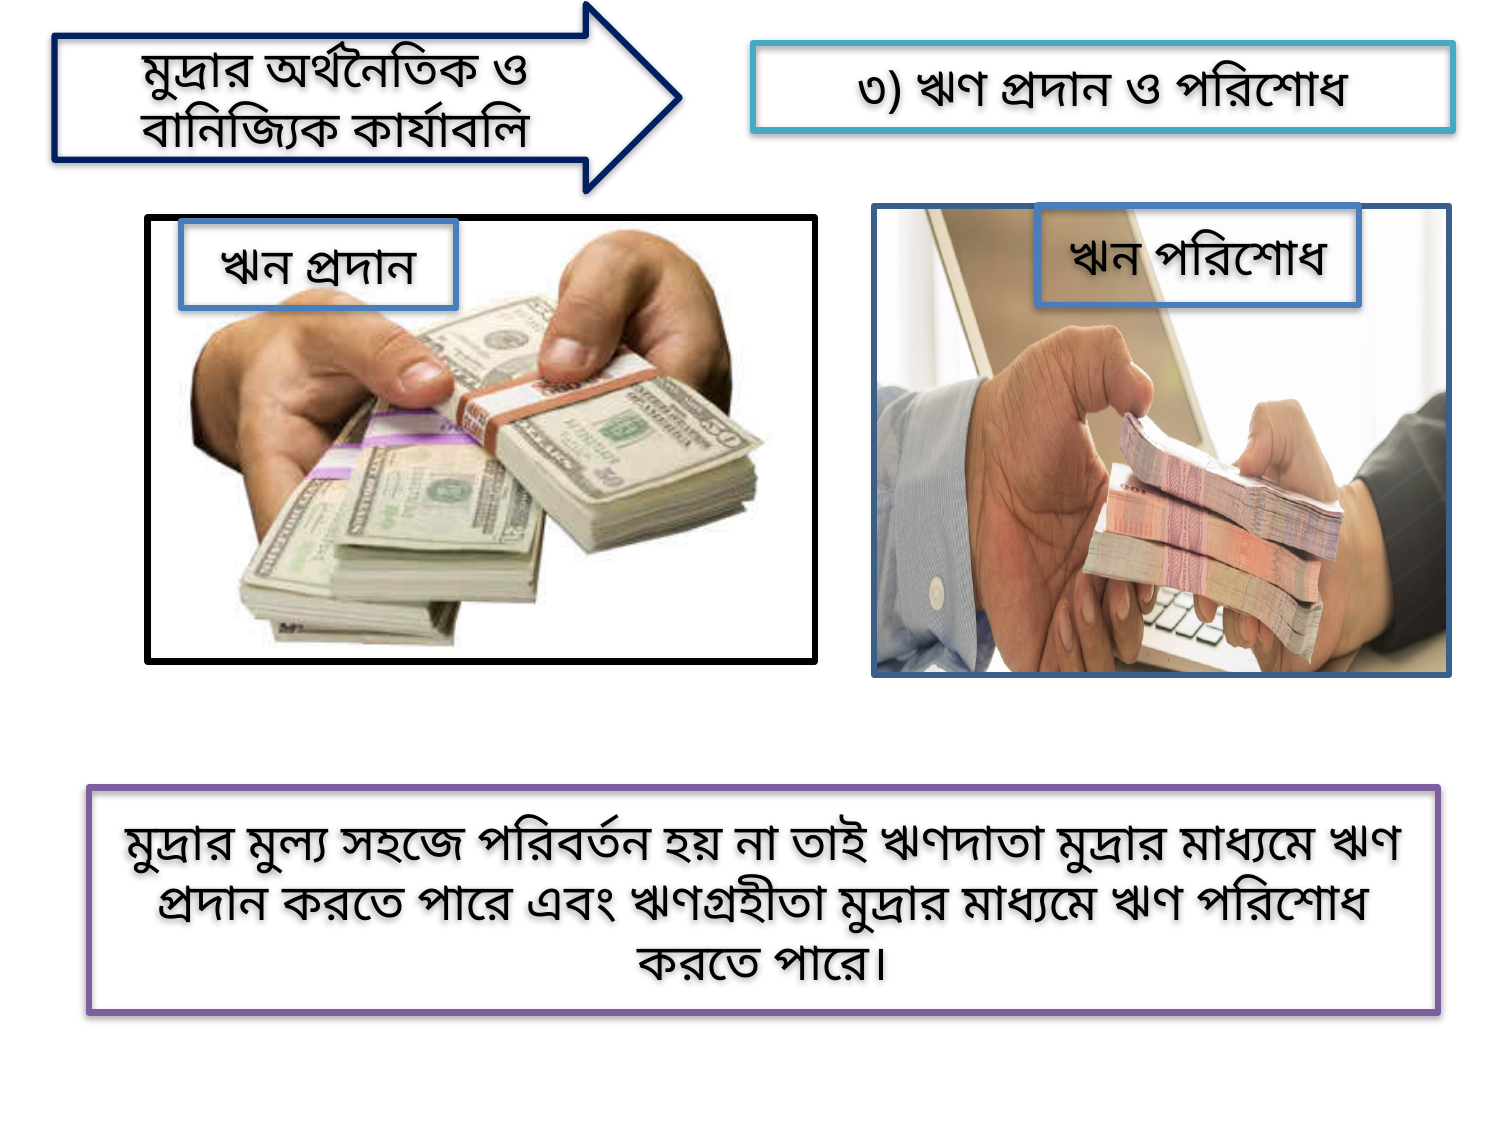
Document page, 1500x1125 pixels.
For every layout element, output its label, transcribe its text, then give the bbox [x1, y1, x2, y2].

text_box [150, 220, 812, 659]
text_box মুদ্রার মুল্য সহজে পরিবর্তন হয় না তাই ঋণদাতা মুদ্রার মাধ্যমে ঋণ প্রদান করতে পারে এবং ঋণগ্রহীতা মুদ্রার মাধ্যমে ঋণ পরিশোধ করতে পারে। [88, 787, 1438, 1013]
text_box মুদ্রার অর্থনৈতিক ও বানিজ্যিক কার্যাবলি [53, 3, 681, 193]
text_box ৩) ঋণ প্রদান ও পরিশোধ [752, 42, 1454, 131]
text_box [873, 205, 1450, 676]
